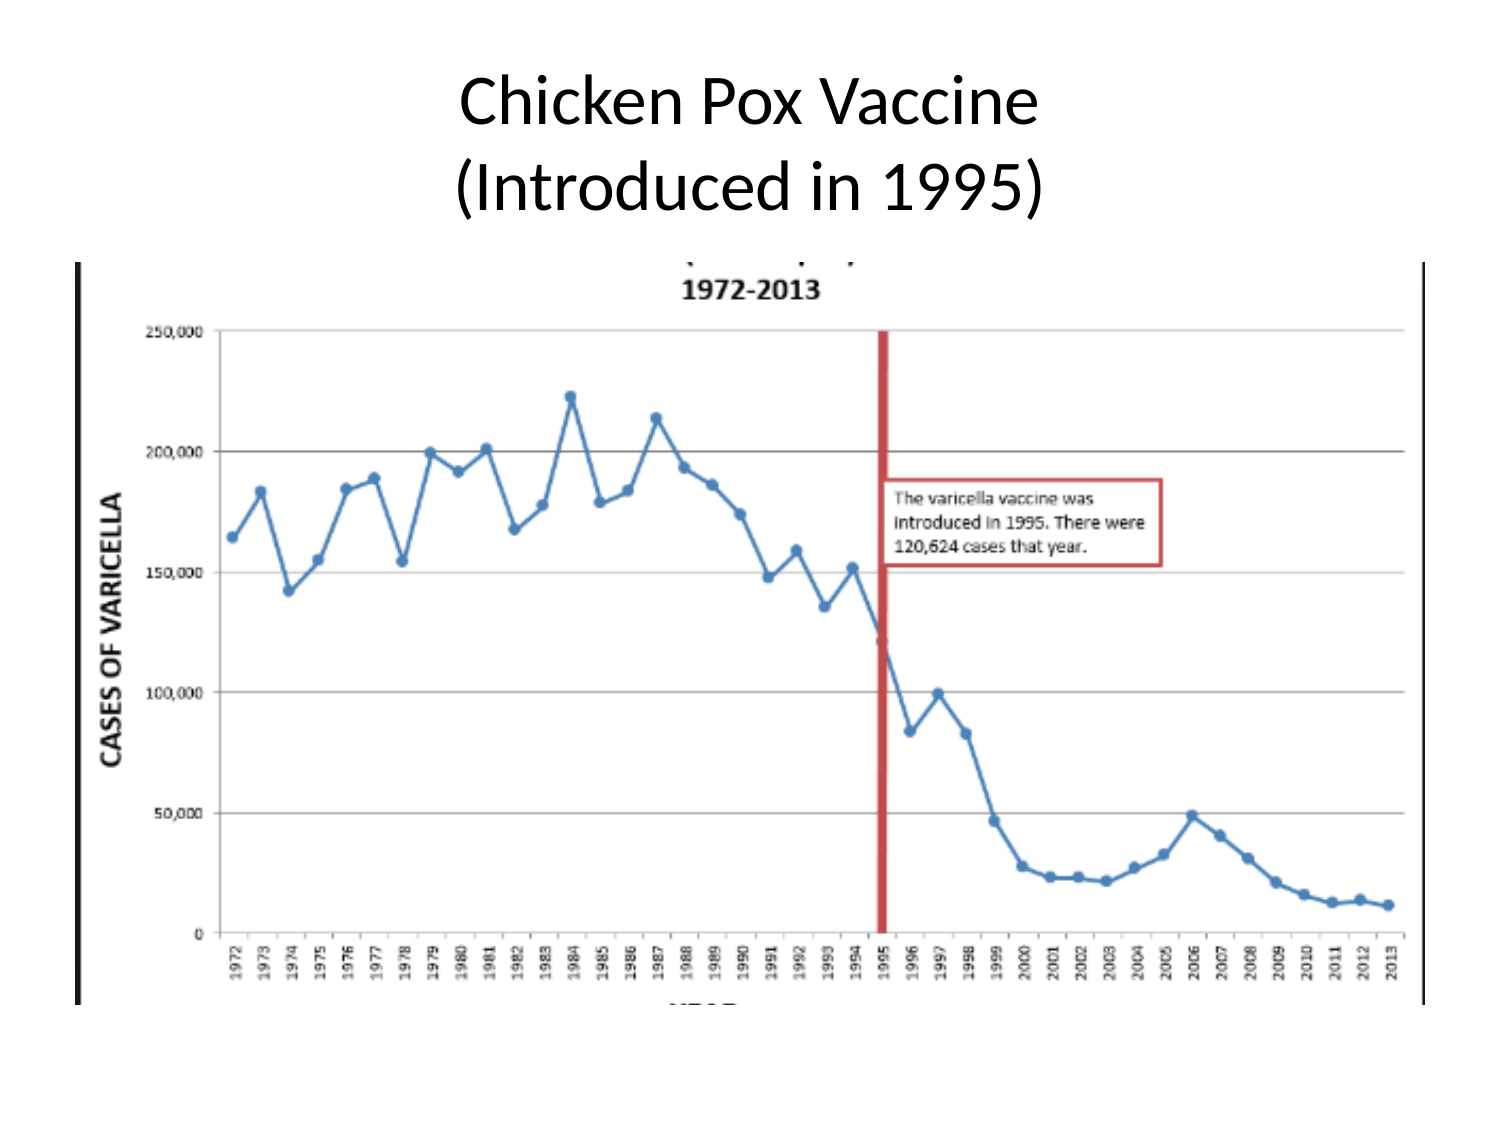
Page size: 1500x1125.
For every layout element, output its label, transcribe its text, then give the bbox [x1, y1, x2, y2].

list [74, 262, 1426, 1006]
title Chicken Pox Vaccine (Introduced in 1995) [75, 45, 1425, 233]
